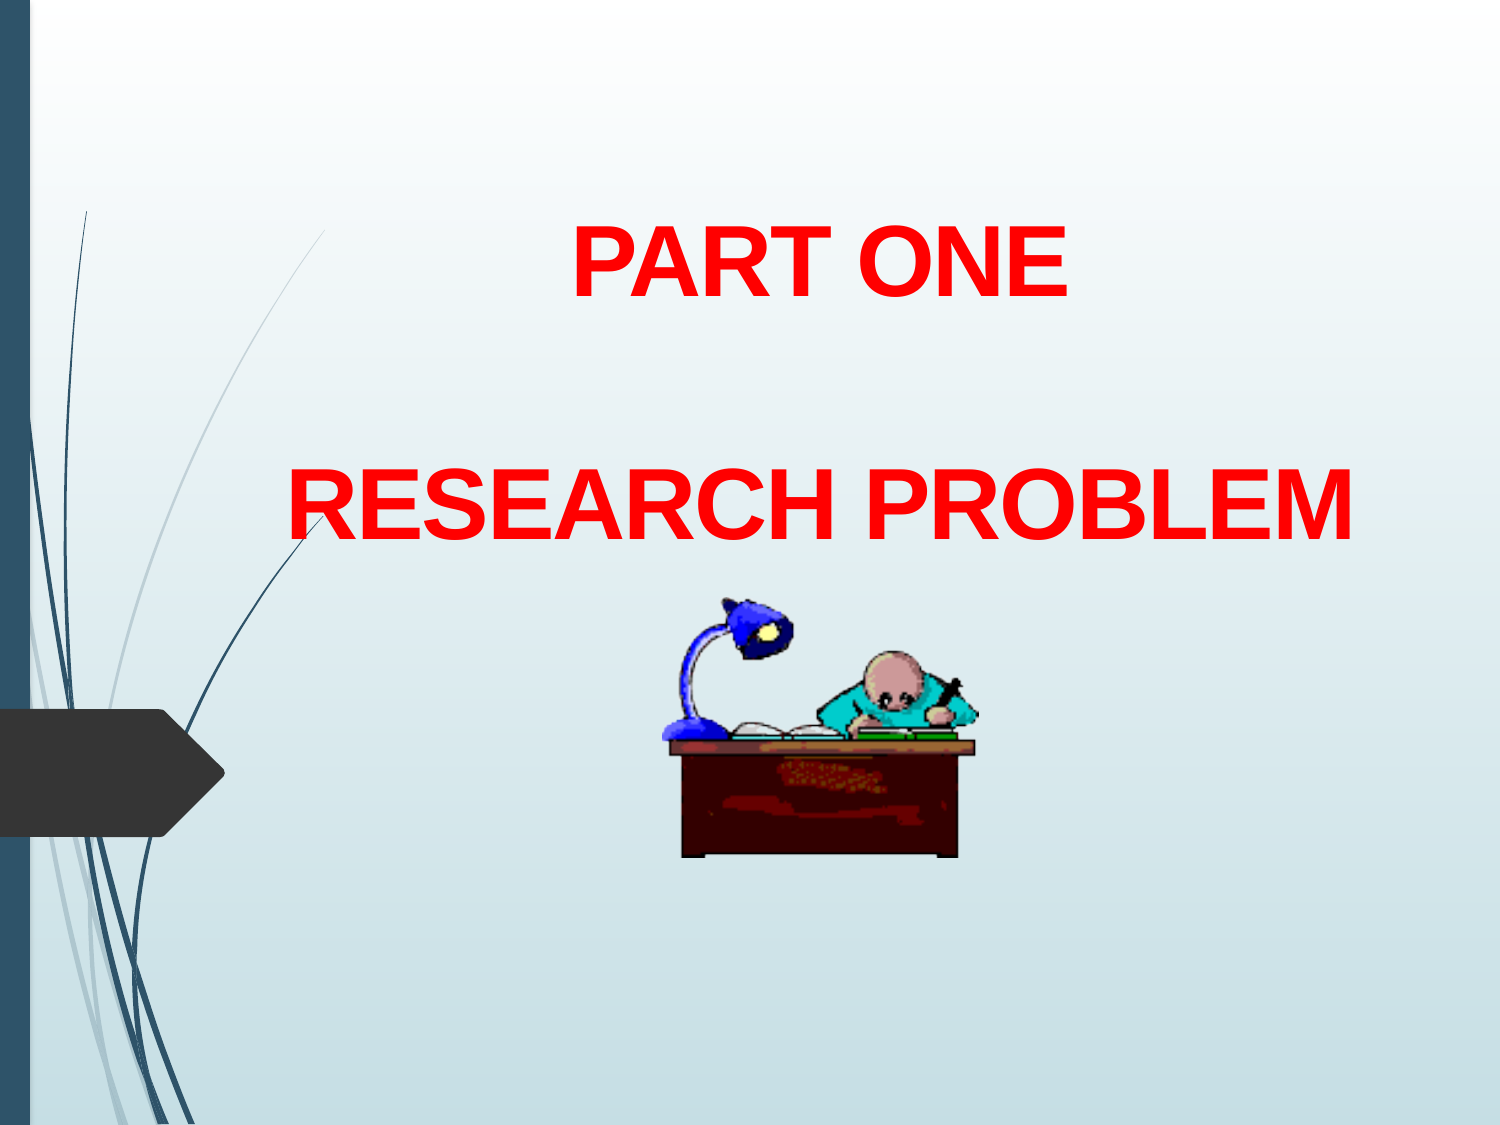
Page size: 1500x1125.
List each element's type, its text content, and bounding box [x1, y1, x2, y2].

title PART ONE RESEARCH PROBLEM [265, 149, 1376, 657]
picture [662, 597, 980, 858]
